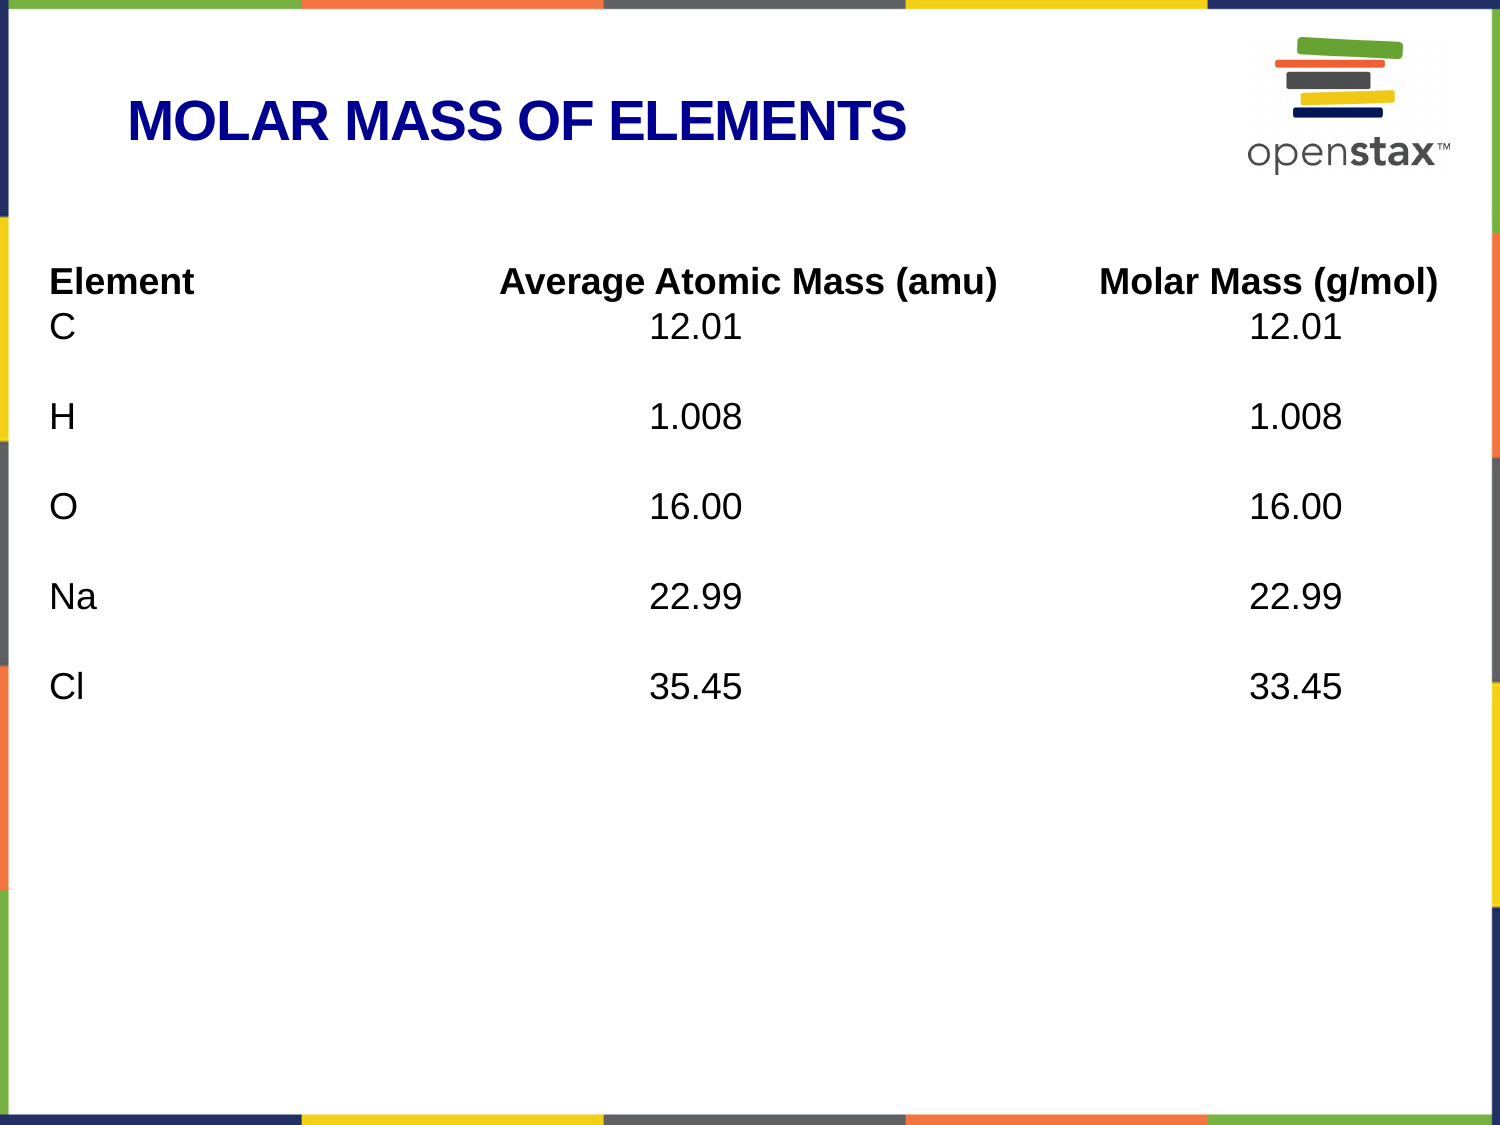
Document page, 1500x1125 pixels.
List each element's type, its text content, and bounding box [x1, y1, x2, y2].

text_box Element Average Atomic Mass (amu) Molar Mass (g/mol) C 12.01 12.01 H 1.008 1.008 O 16.00 16.00 Na 22.99 22.99 Cl 35.45 33.45 [34, 249, 1500, 805]
title Molar mass of elements [112, 75, 1188, 159]
picture [0, 0, 1500, 1125]
